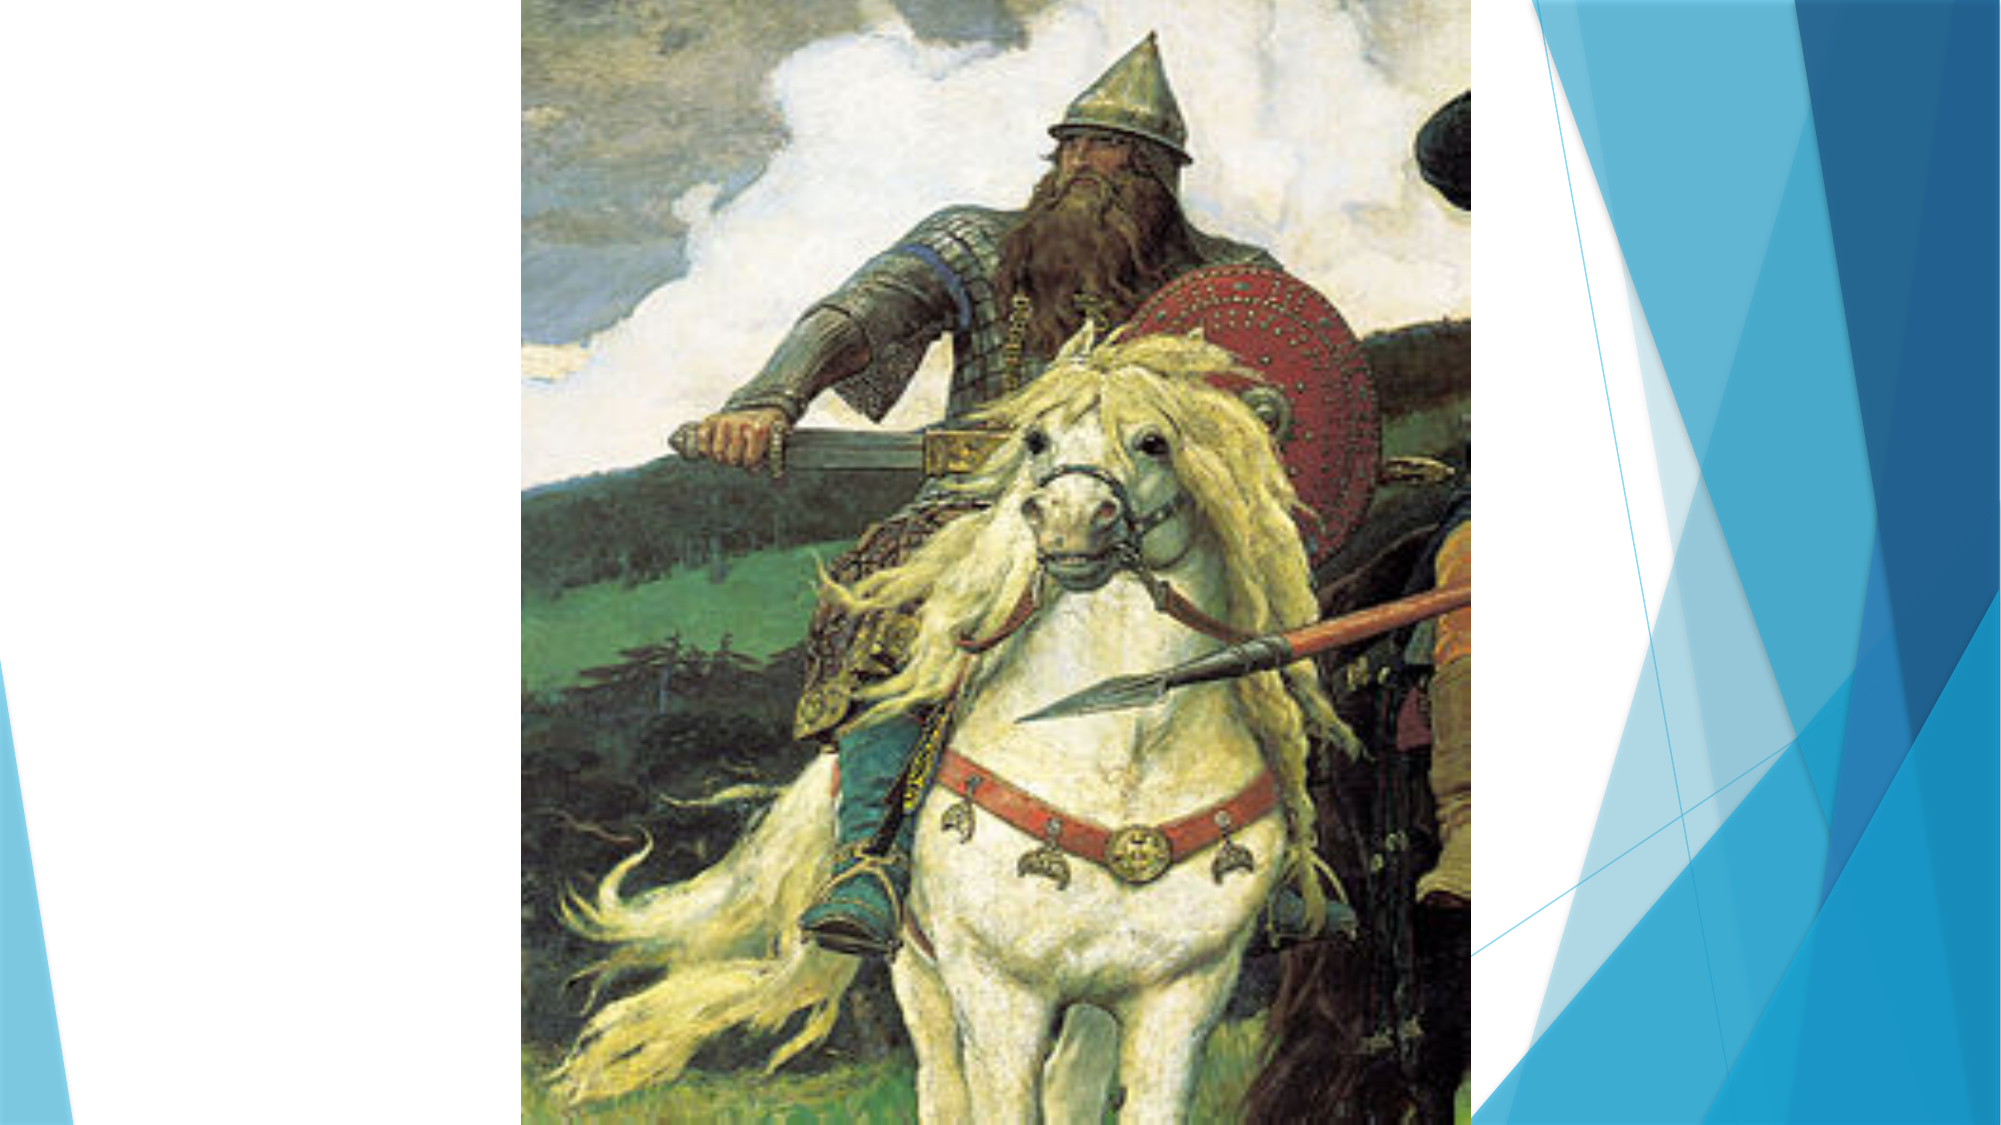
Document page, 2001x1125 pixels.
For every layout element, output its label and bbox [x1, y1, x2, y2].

picture [521, 0, 1472, 1125]
